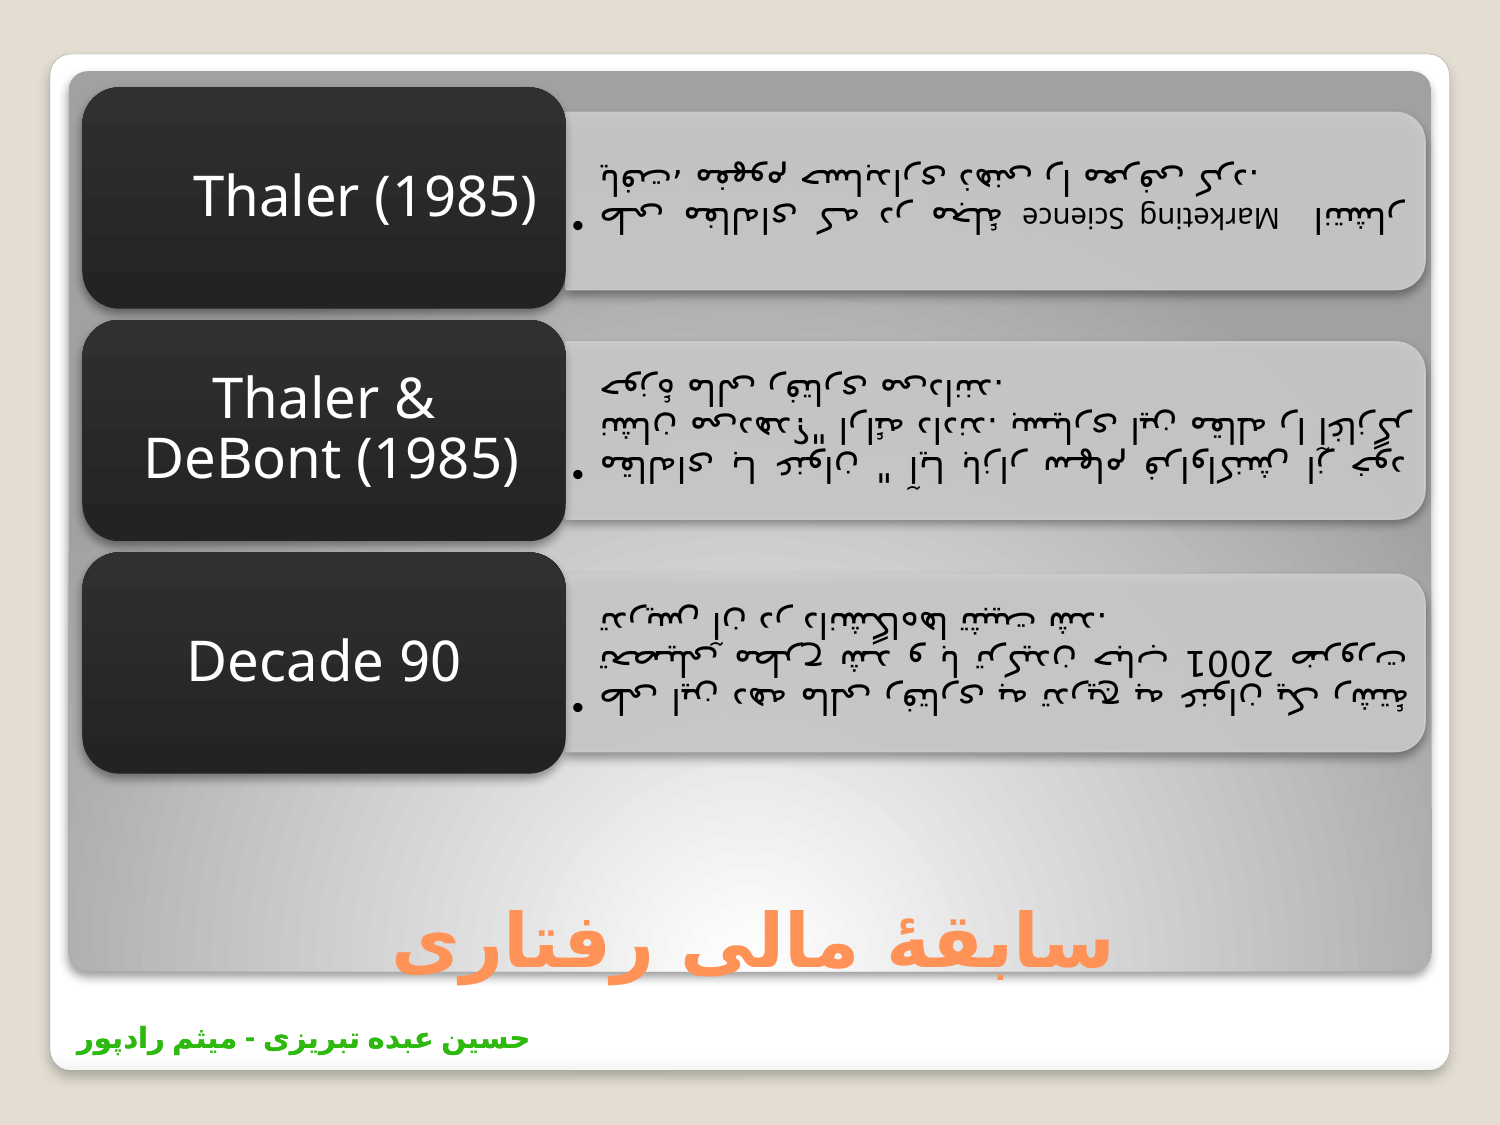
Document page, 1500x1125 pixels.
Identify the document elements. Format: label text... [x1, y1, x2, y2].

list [82, 86, 1426, 775]
title سابقۀ مالی رفتاری [82, 817, 1425, 990]
